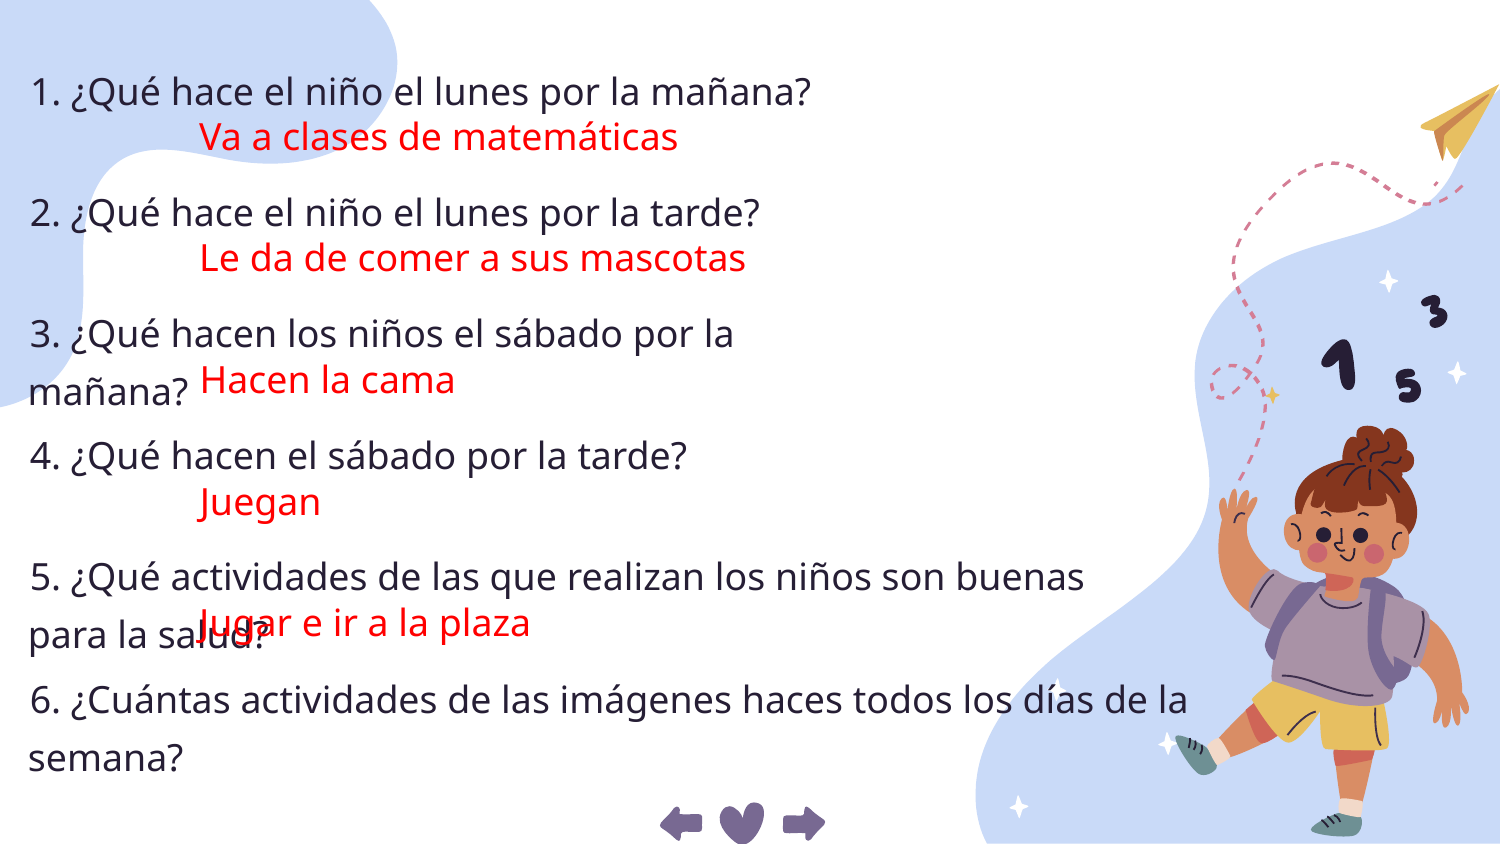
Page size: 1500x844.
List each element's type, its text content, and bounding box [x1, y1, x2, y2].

text_box Hacen la cama [182, 328, 1021, 423]
text_box 4. ¿Qué hacen el sábado por la tarde? [12, 404, 851, 499]
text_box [1152, 47, 1493, 509]
subtitle 1. ¿Qué hace el niño el lunes por la mañana? [12, 39, 851, 135]
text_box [1174, 425, 1473, 837]
text_box 5. ¿Qué actividades de las que realizan los niños son buenas para la salud? [12, 525, 1169, 620]
text_box Jugar e ir a la plaza [182, 571, 1020, 666]
text_box 6. ¿Cuántas actividades de las imágenes haces todos los días de la semana? [12, 648, 1169, 744]
text_box [719, 802, 764, 844]
text_box [782, 806, 826, 841]
text_box Le da de comer a sus mascotas [182, 206, 1020, 301]
text_box Juegan [182, 450, 1021, 545]
text_box [659, 806, 703, 841]
text_box Va a clases de matemáticas [182, 85, 1020, 180]
text_box 3. ¿Qué hacen los niños el sábado por la mañana? [12, 282, 851, 378]
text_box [1314, 294, 1448, 403]
text_box 2. ¿Qué hace el niño el lunes por la tarde? [12, 161, 851, 256]
